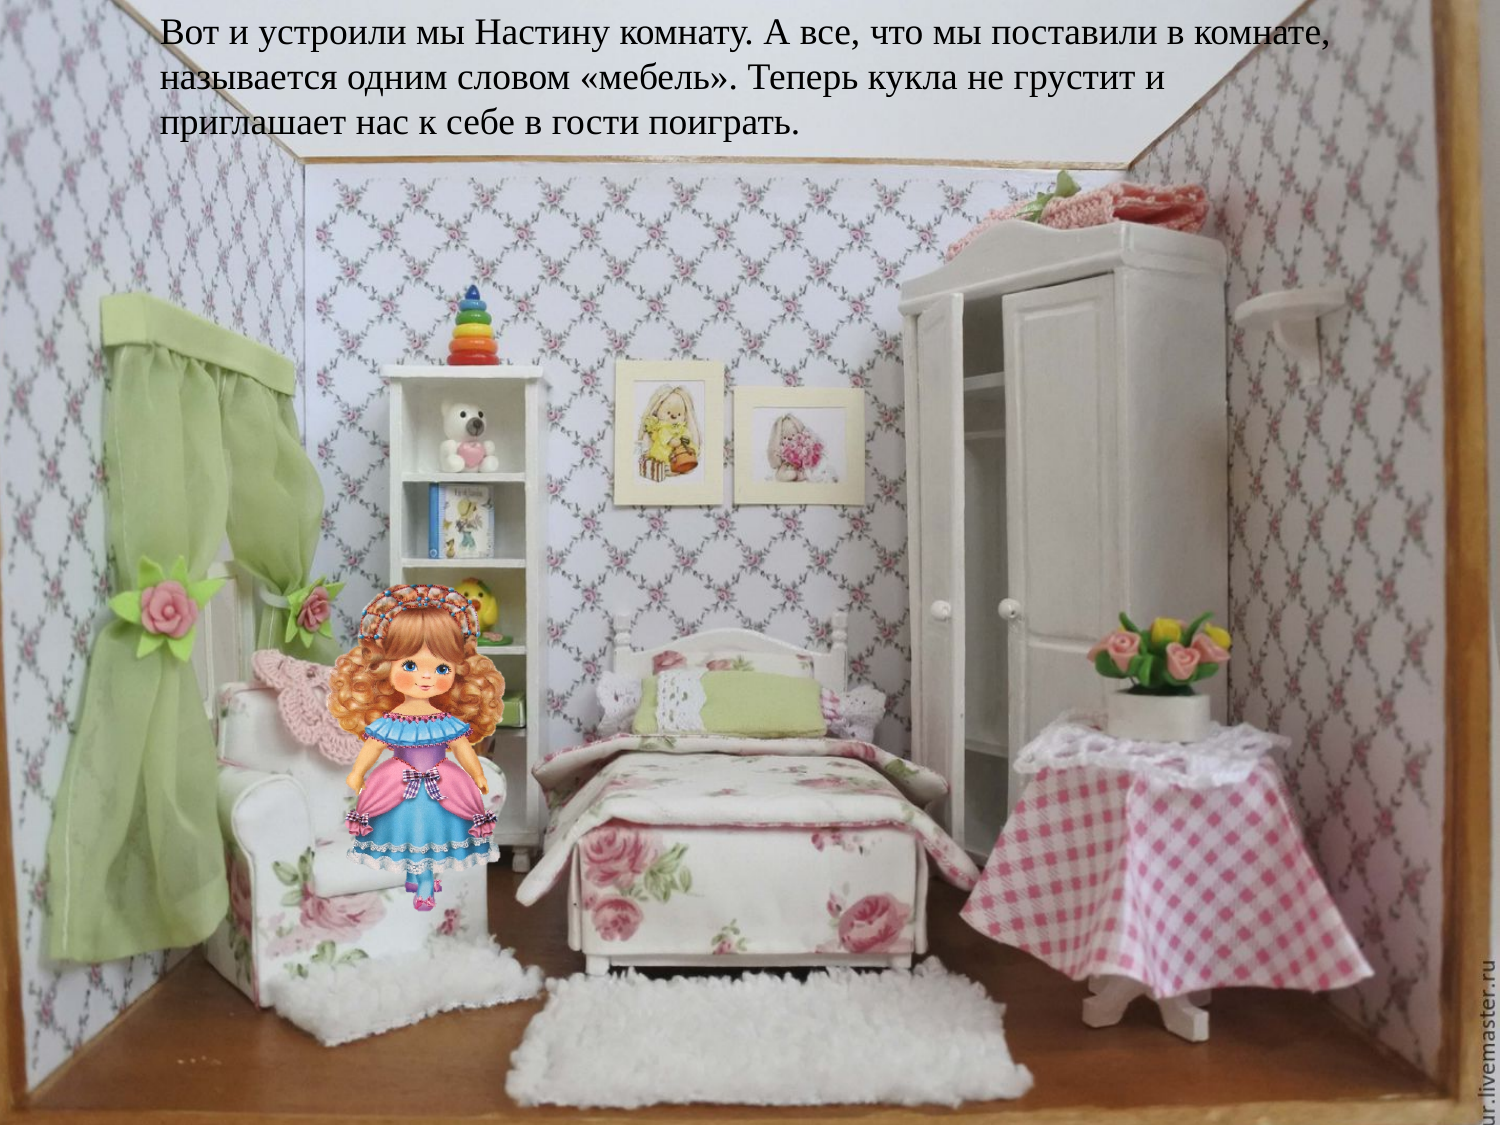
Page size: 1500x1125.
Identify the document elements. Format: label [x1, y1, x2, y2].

list [0, 0, 1500, 1125]
picture [284, 396, 1004, 937]
